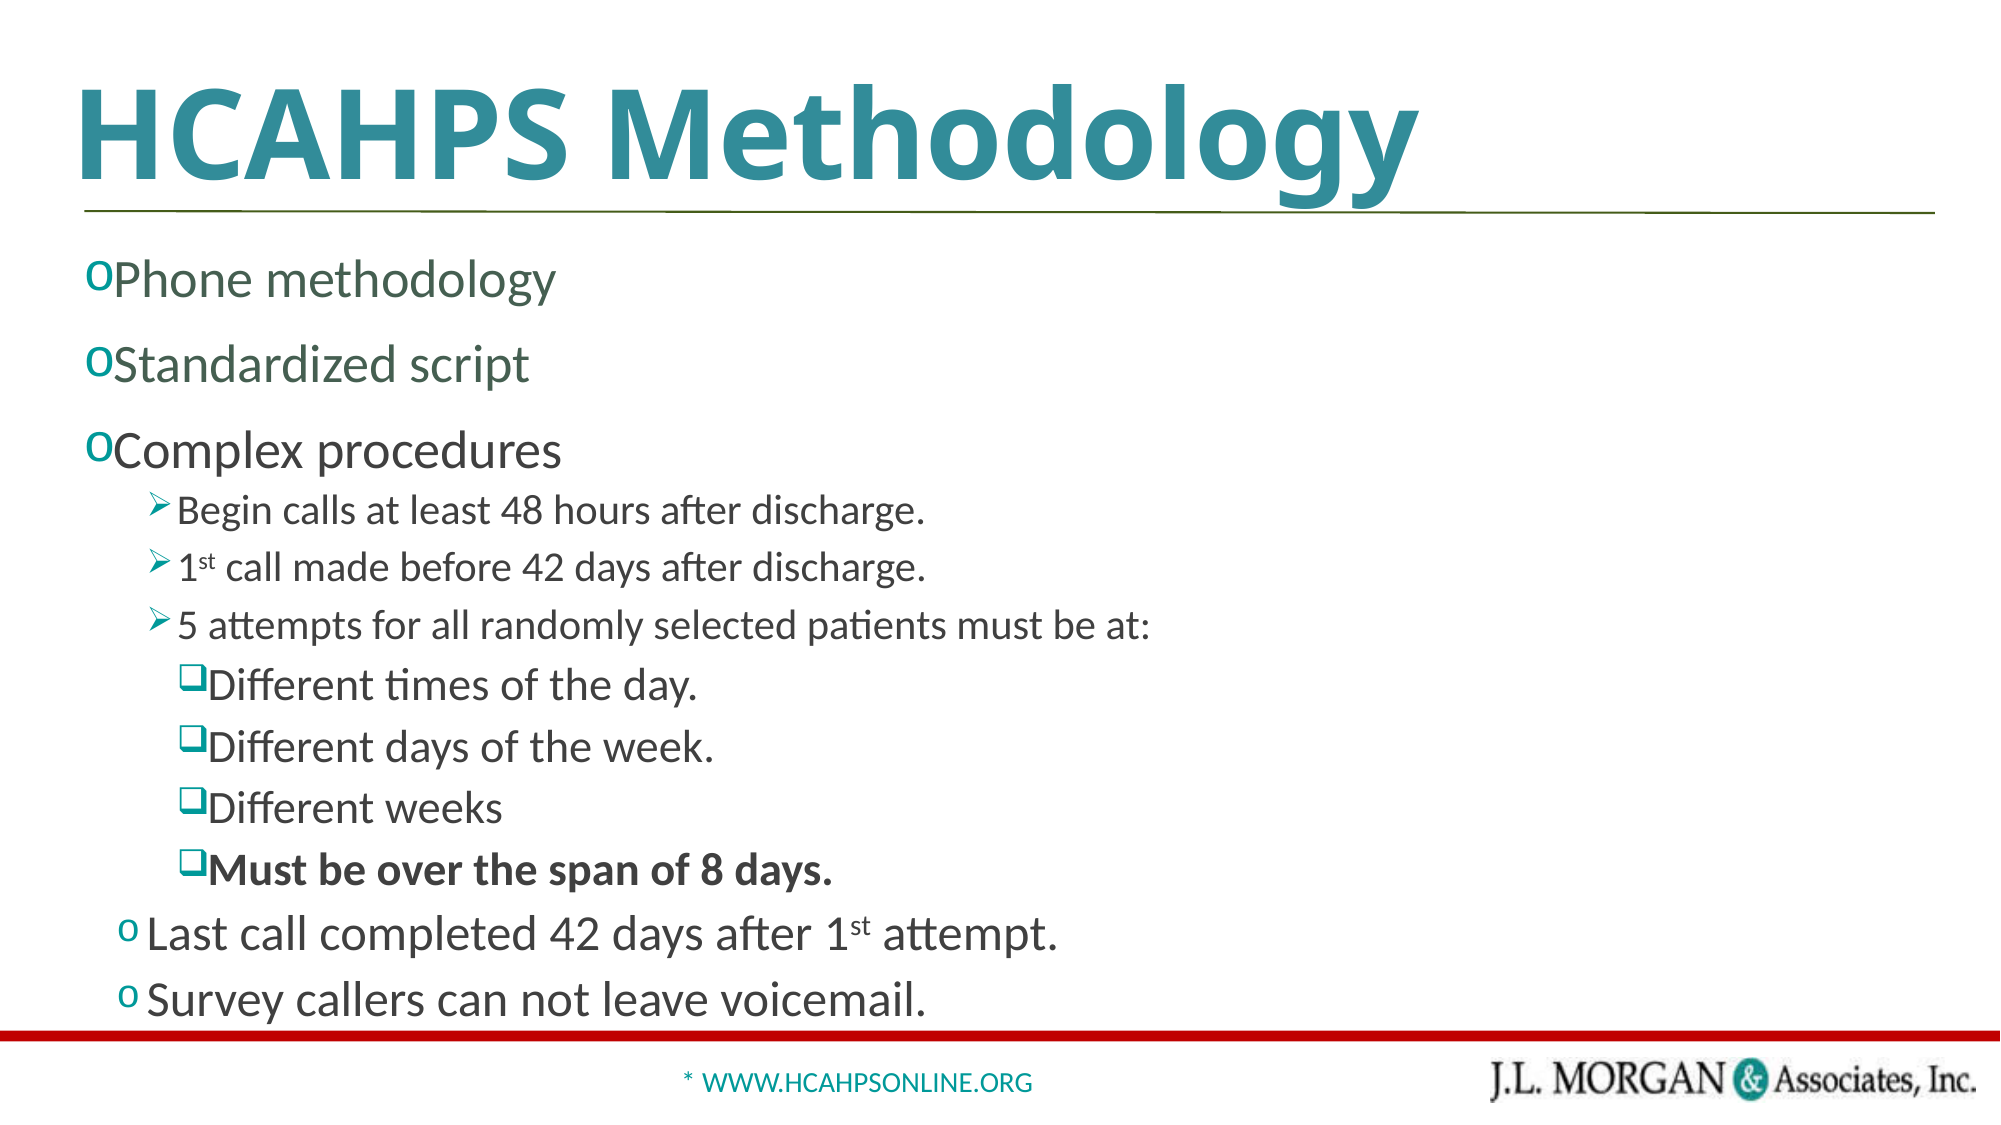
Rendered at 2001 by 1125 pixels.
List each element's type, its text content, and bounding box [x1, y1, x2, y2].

picture [1490, 1057, 1976, 1103]
footer * www.hcahpsonline.org [283, 1050, 1431, 1111]
list Phone methodology Standardized script Complex procedures Begin calls at least 48 hours after discharge. 1st call made before 42 days after discharge. 5 attempts for all randomly selected patients must be at: Different times of the day. Different days of the week. Different weeks Must be over the span of 8 days. Last call completed 42 days after 1st attempt. Survey callers can not leave voicemail. [83, 242, 1677, 1038]
title HCAHPS Methodology [56, 47, 1950, 213]
